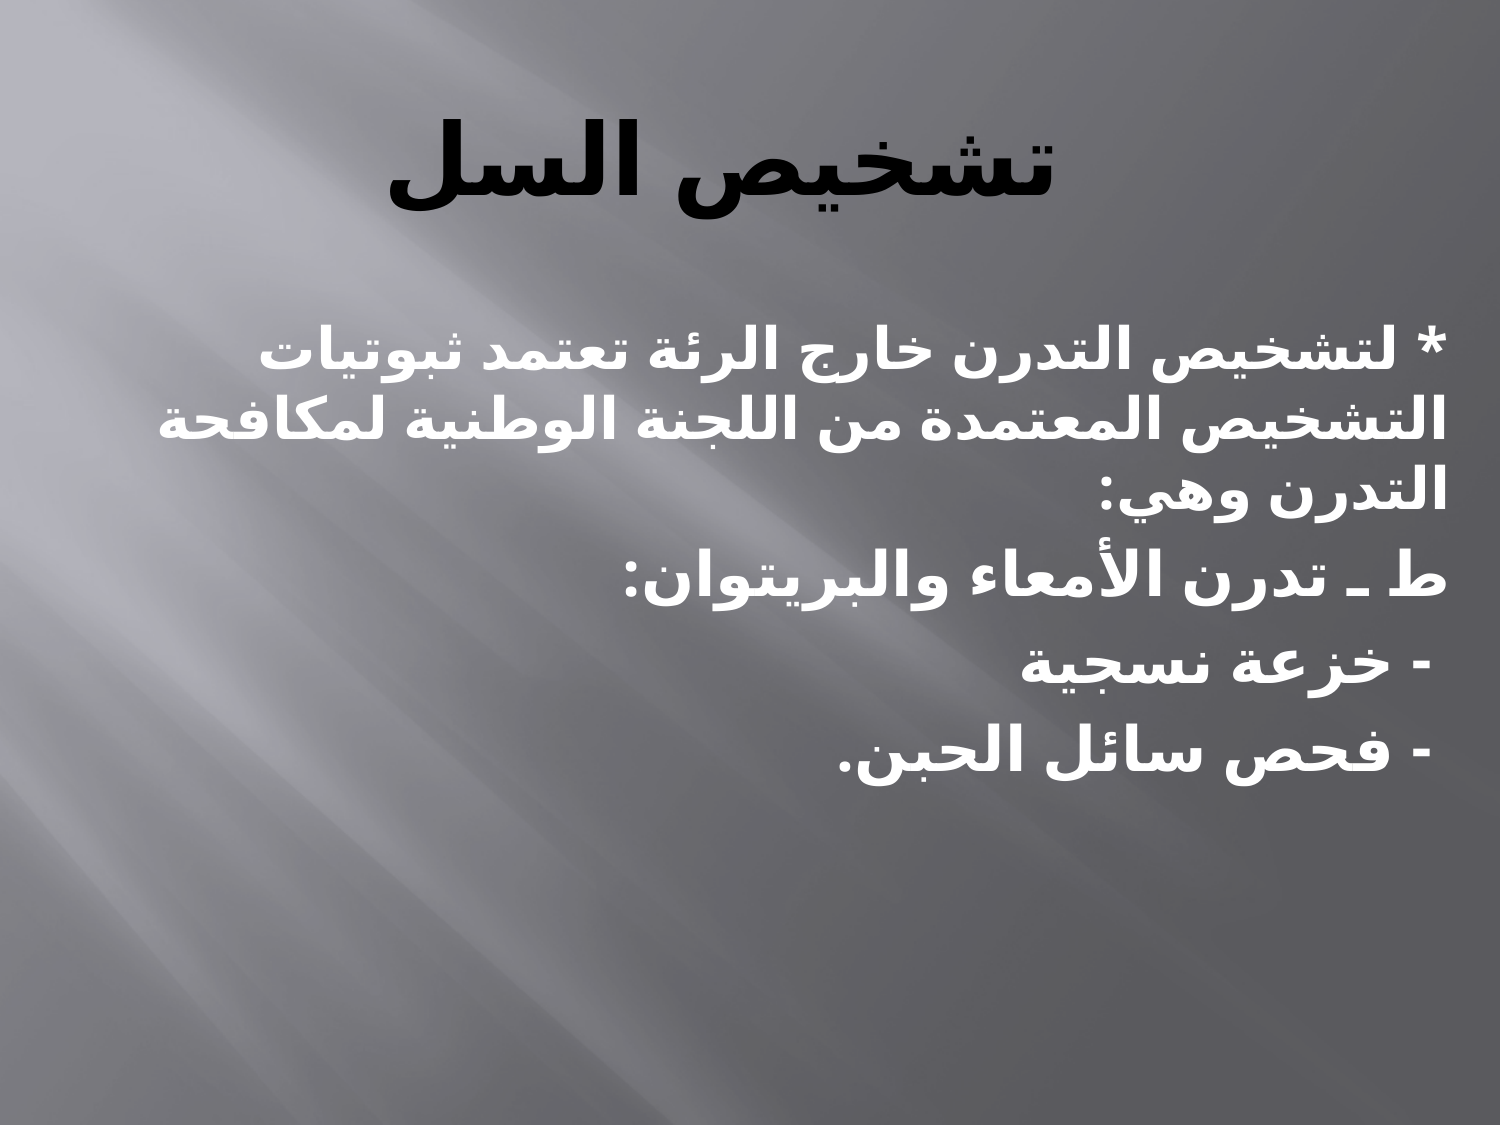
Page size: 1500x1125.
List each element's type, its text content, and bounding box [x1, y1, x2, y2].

subtitle * لتشخيص التدرن خارج الرئة تعتمد ثبوتيات التشخيص المعتمدة من اللجنة الوطنية لمكافحة التدرن وهي: ط ـ تدرن الأمعاء والبريتوان: - خزعة نسجية - فحص سائل الحبن. [46, 222, 1465, 1043]
title تشخيص السل [46, 35, 1397, 222]
